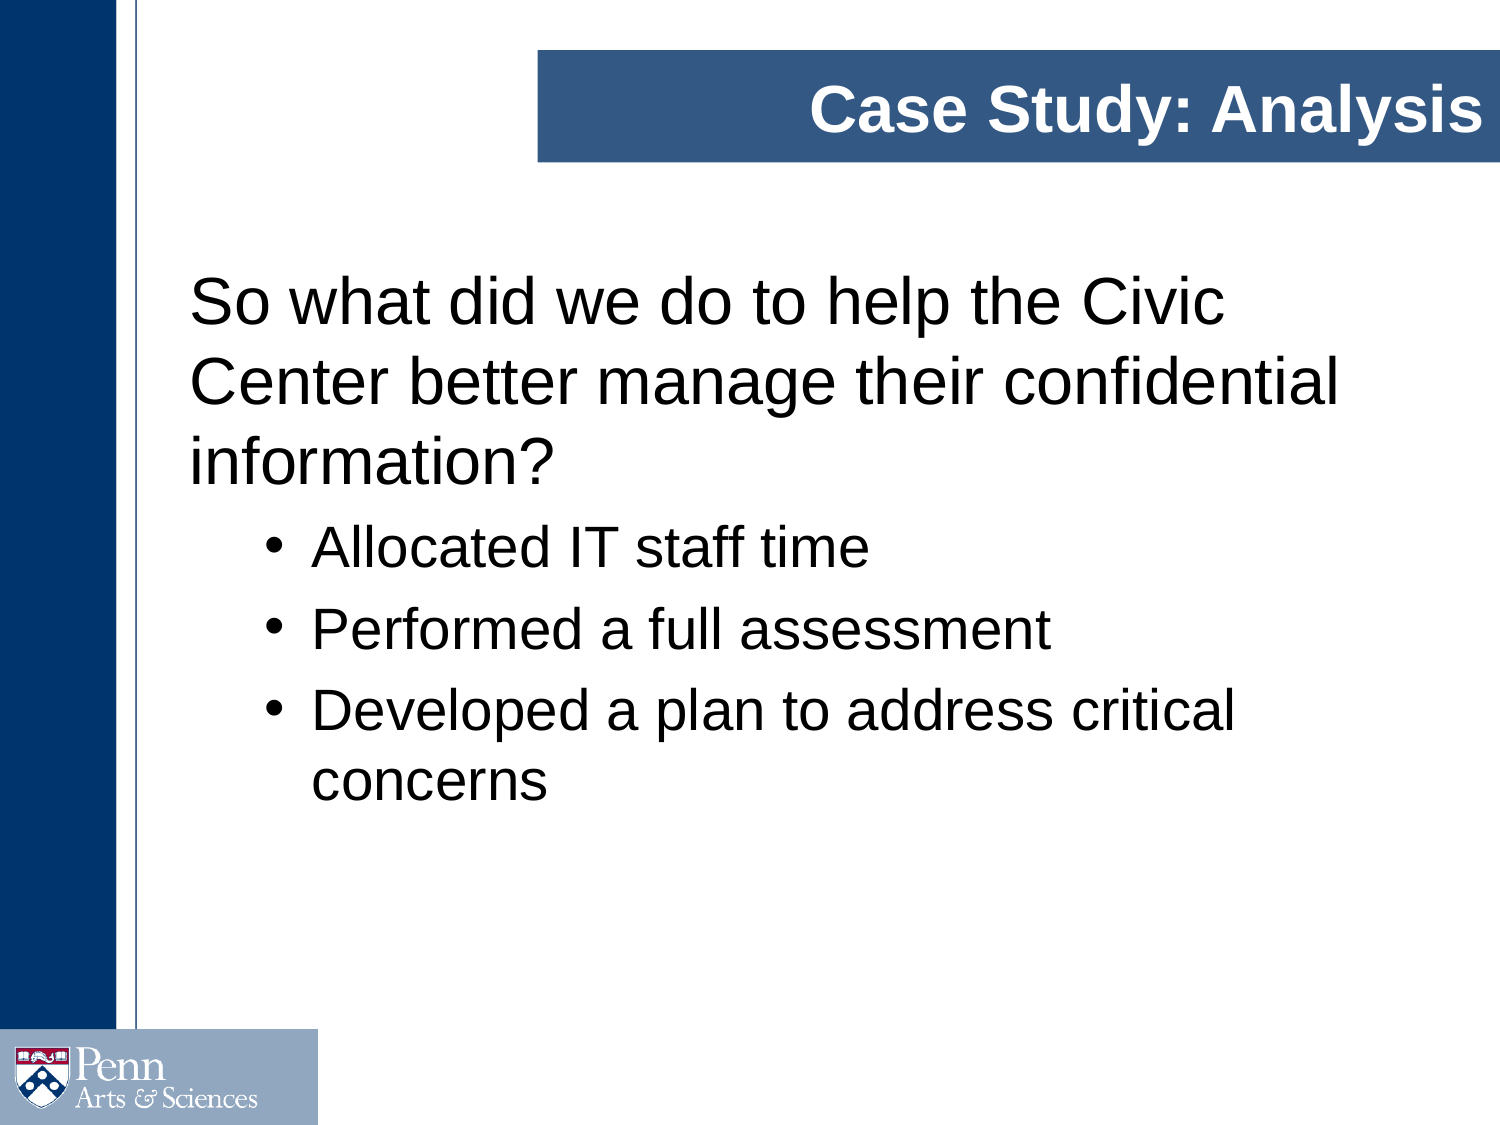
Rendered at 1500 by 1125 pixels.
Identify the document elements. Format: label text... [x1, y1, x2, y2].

picture [0, 0, 318, 1125]
list So what did we do to help the Civic Center better manage their confidential information? Allocated IT staff time Performed a full assessment Developed a plan to address critical concerns [174, 249, 1438, 950]
title Case Study: Analysis [537, 50, 1500, 163]
